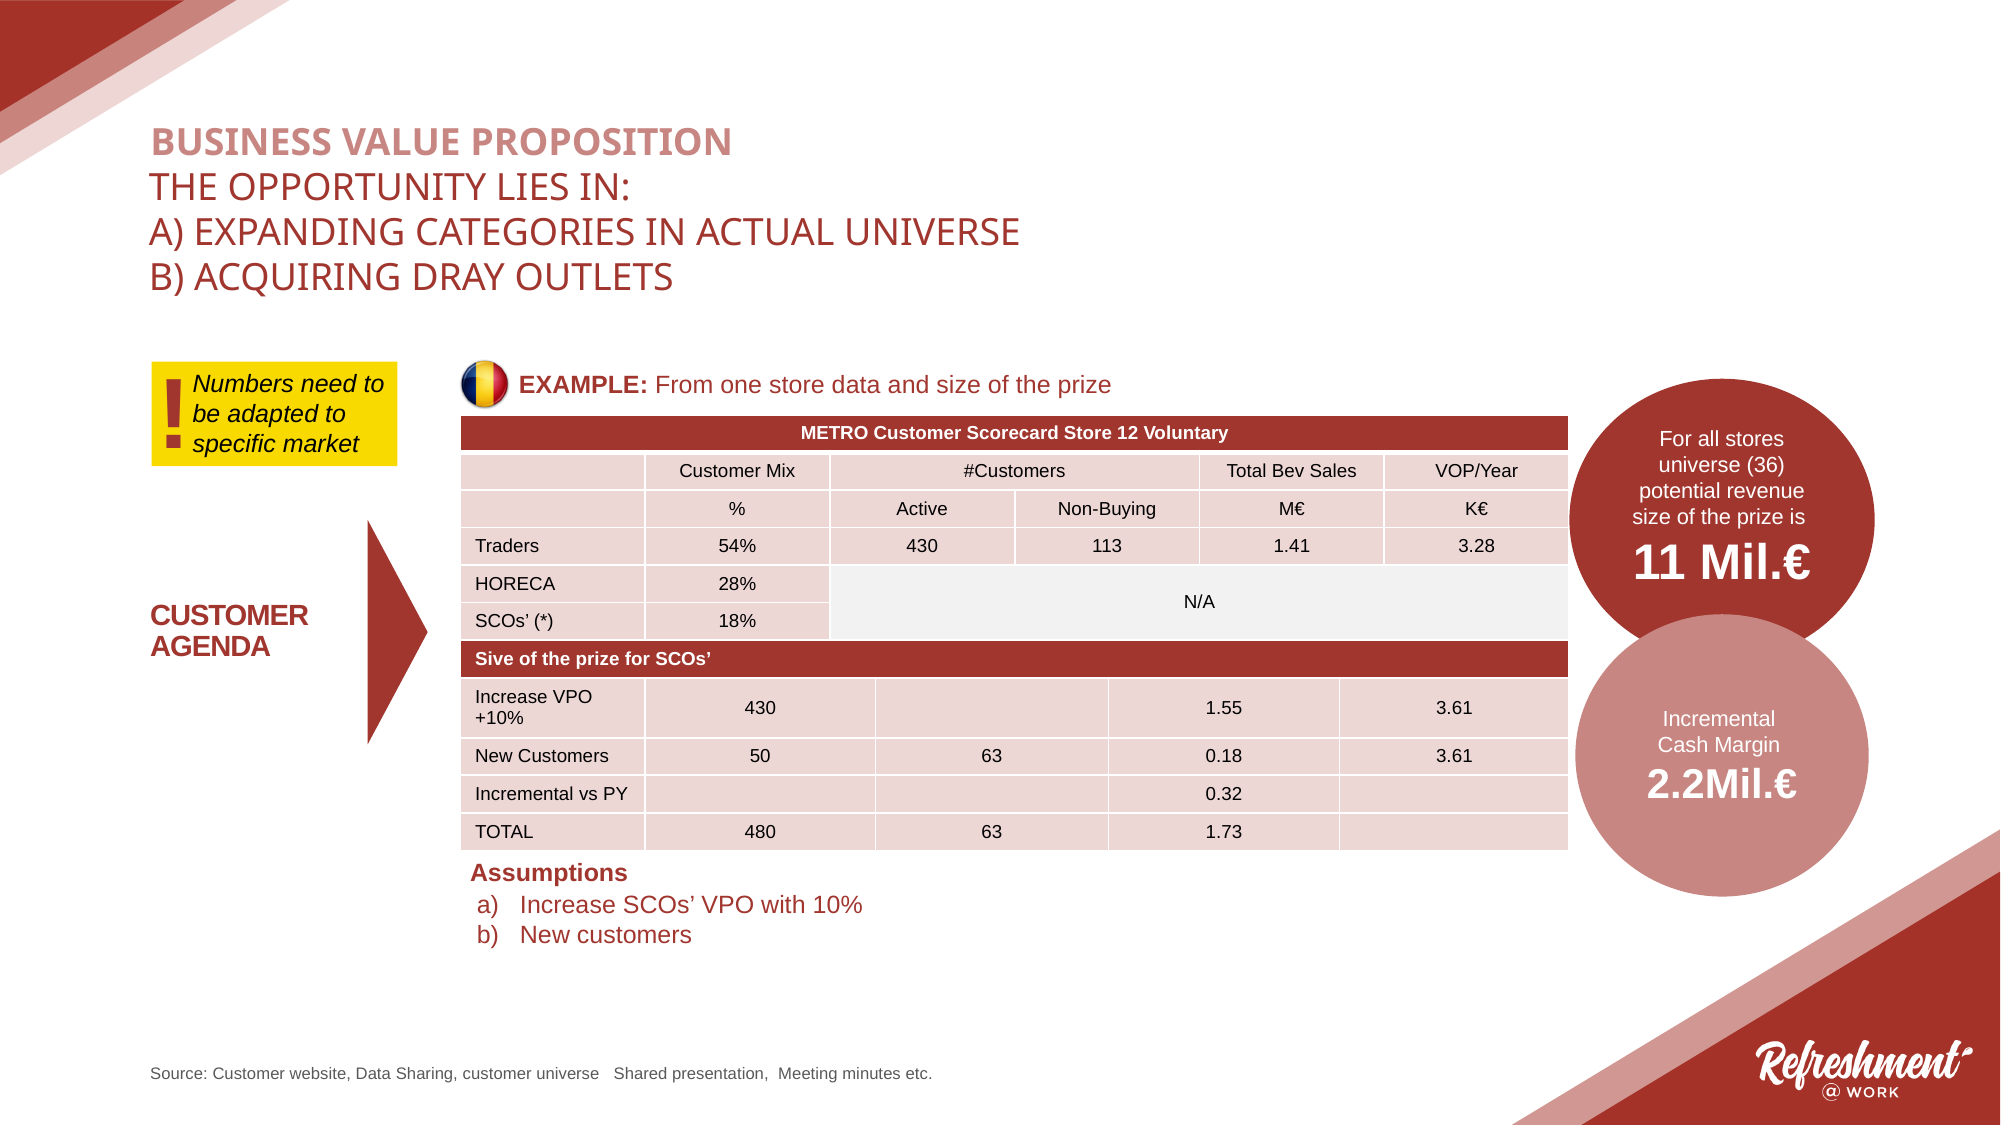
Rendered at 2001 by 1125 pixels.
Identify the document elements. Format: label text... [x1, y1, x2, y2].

table_cell % [646, 491, 829, 527]
table_cell Increase VPO +10% [461, 679, 644, 737]
table_cell Incremental vs PY [461, 776, 644, 812]
text_box THE OPPORTUNITY LIES IN: A) EXPANDING CATEGORIES IN ACTUAL UNIVERSE B) ACQUIRING DRAY OUTLETS [134, 155, 1659, 305]
table_cell 3.28 [1385, 528, 1568, 564]
table_cell 430 [831, 528, 1014, 564]
picture [1737, 1021, 1990, 1113]
text_box EXAMPLE: From one store data and size of the prize [511, 361, 1521, 407]
table_cell SCOs’ (*) [461, 603, 644, 639]
table_cell Active [831, 491, 1014, 527]
table_cell Sive of the prize for SCOs’ [461, 641, 1568, 677]
text_box Increase SCOs’ VPO with 10% New customers [462, 881, 879, 956]
picture [458, 358, 511, 411]
table_cell VOP/Year [1385, 455, 1568, 489]
text_box CUSTOMER AGENDA [135, 592, 335, 671]
table_cell [646, 776, 875, 812]
table_cell 18% [646, 603, 829, 639]
table_cell 50 [646, 739, 875, 774]
table_header METRO Customer Scorecard Store 12 Voluntary [461, 416, 1568, 450]
table_cell K€ [1385, 491, 1568, 527]
table_cell Non-Buying [1016, 491, 1199, 527]
table_cell 113 [1016, 528, 1199, 564]
text_box For all stores universe (36) potential revenue size of the prize is 11 Mil.€ [1568, 377, 1876, 639]
table_cell 480 [646, 814, 875, 850]
table_cell M€ [1200, 491, 1383, 527]
table_cell N/A [831, 566, 1568, 639]
table_cell [1340, 776, 1568, 812]
text_box Numbers need to be adapted to specific market [206, 360, 425, 465]
table_cell 3.61 [1340, 679, 1568, 737]
table_cell Traders [461, 528, 644, 564]
table_cell [1340, 814, 1568, 850]
table_cell 28% [646, 566, 829, 602]
text_box Assumptions [455, 849, 651, 894]
table_cell 0.32 [1109, 776, 1339, 812]
table_cell [461, 491, 644, 527]
text_box BUSINESS VALUE PROPOSITION [135, 110, 1822, 171]
table_cell #Customers [831, 455, 1199, 489]
text_box Source: Customer website, Data Sharing, customer universe Shared presentation, Meeting minutes etc. [135, 1055, 1281, 1091]
table_cell 430 [646, 679, 875, 737]
table_cell TOTAL [461, 814, 644, 849]
table_cell HORECA [461, 566, 644, 602]
table_cell 1.41 [1200, 528, 1383, 564]
table_cell [461, 455, 644, 489]
table_cell 3.61 [1340, 739, 1568, 774]
table_cell 63 [876, 739, 1108, 774]
table_cell 1.73 [1109, 814, 1339, 850]
table_cell 63 [876, 814, 1108, 850]
table_cell [876, 679, 1108, 737]
table_cell 54% [646, 528, 829, 564]
table_cell Customer Mix [646, 455, 829, 489]
table_cell 1.55 [1109, 679, 1339, 737]
text_box ! [142, 341, 206, 476]
text_box [366, 519, 429, 745]
table_cell [876, 776, 1108, 812]
table_cell 0.18 [1109, 739, 1339, 774]
table_cell New Customers [461, 739, 644, 774]
text_box Incremental Cash Margin 2.2Mil.€ [1574, 613, 1870, 898]
table_cell Total Bev Sales [1200, 455, 1383, 489]
